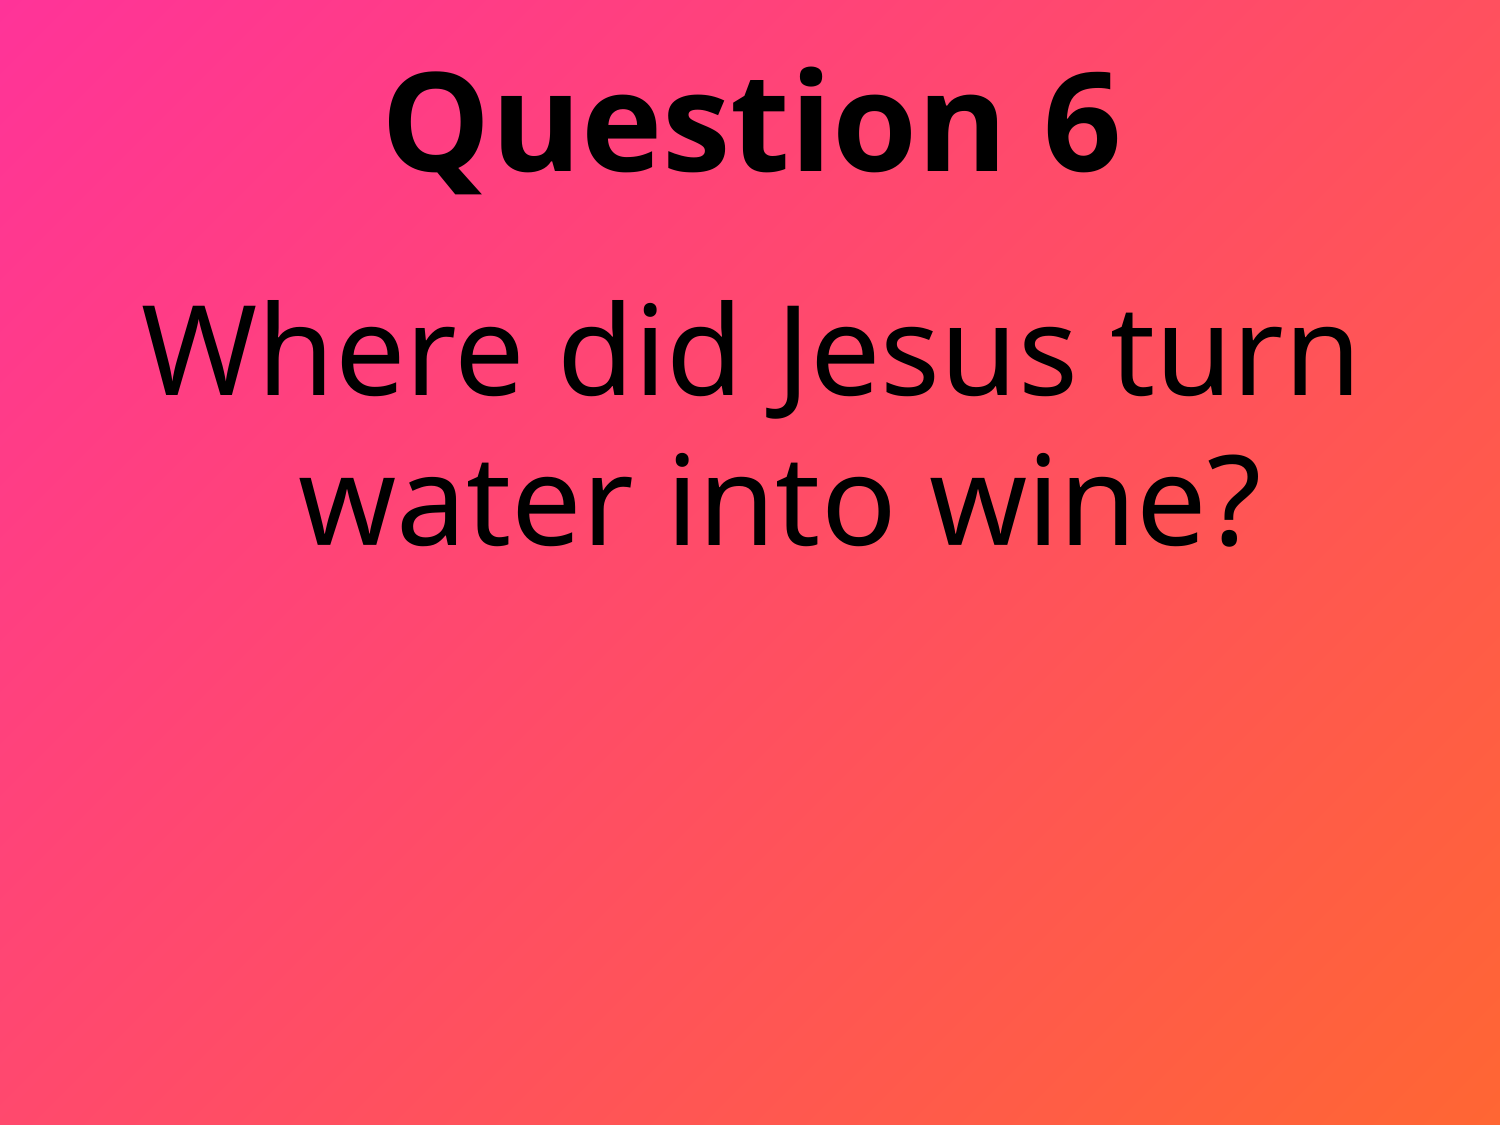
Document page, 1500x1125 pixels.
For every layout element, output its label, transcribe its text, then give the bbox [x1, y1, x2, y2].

list Where did Jesus turn water into wine? [46, 262, 1459, 642]
title Question 6 [46, 22, 1459, 211]
